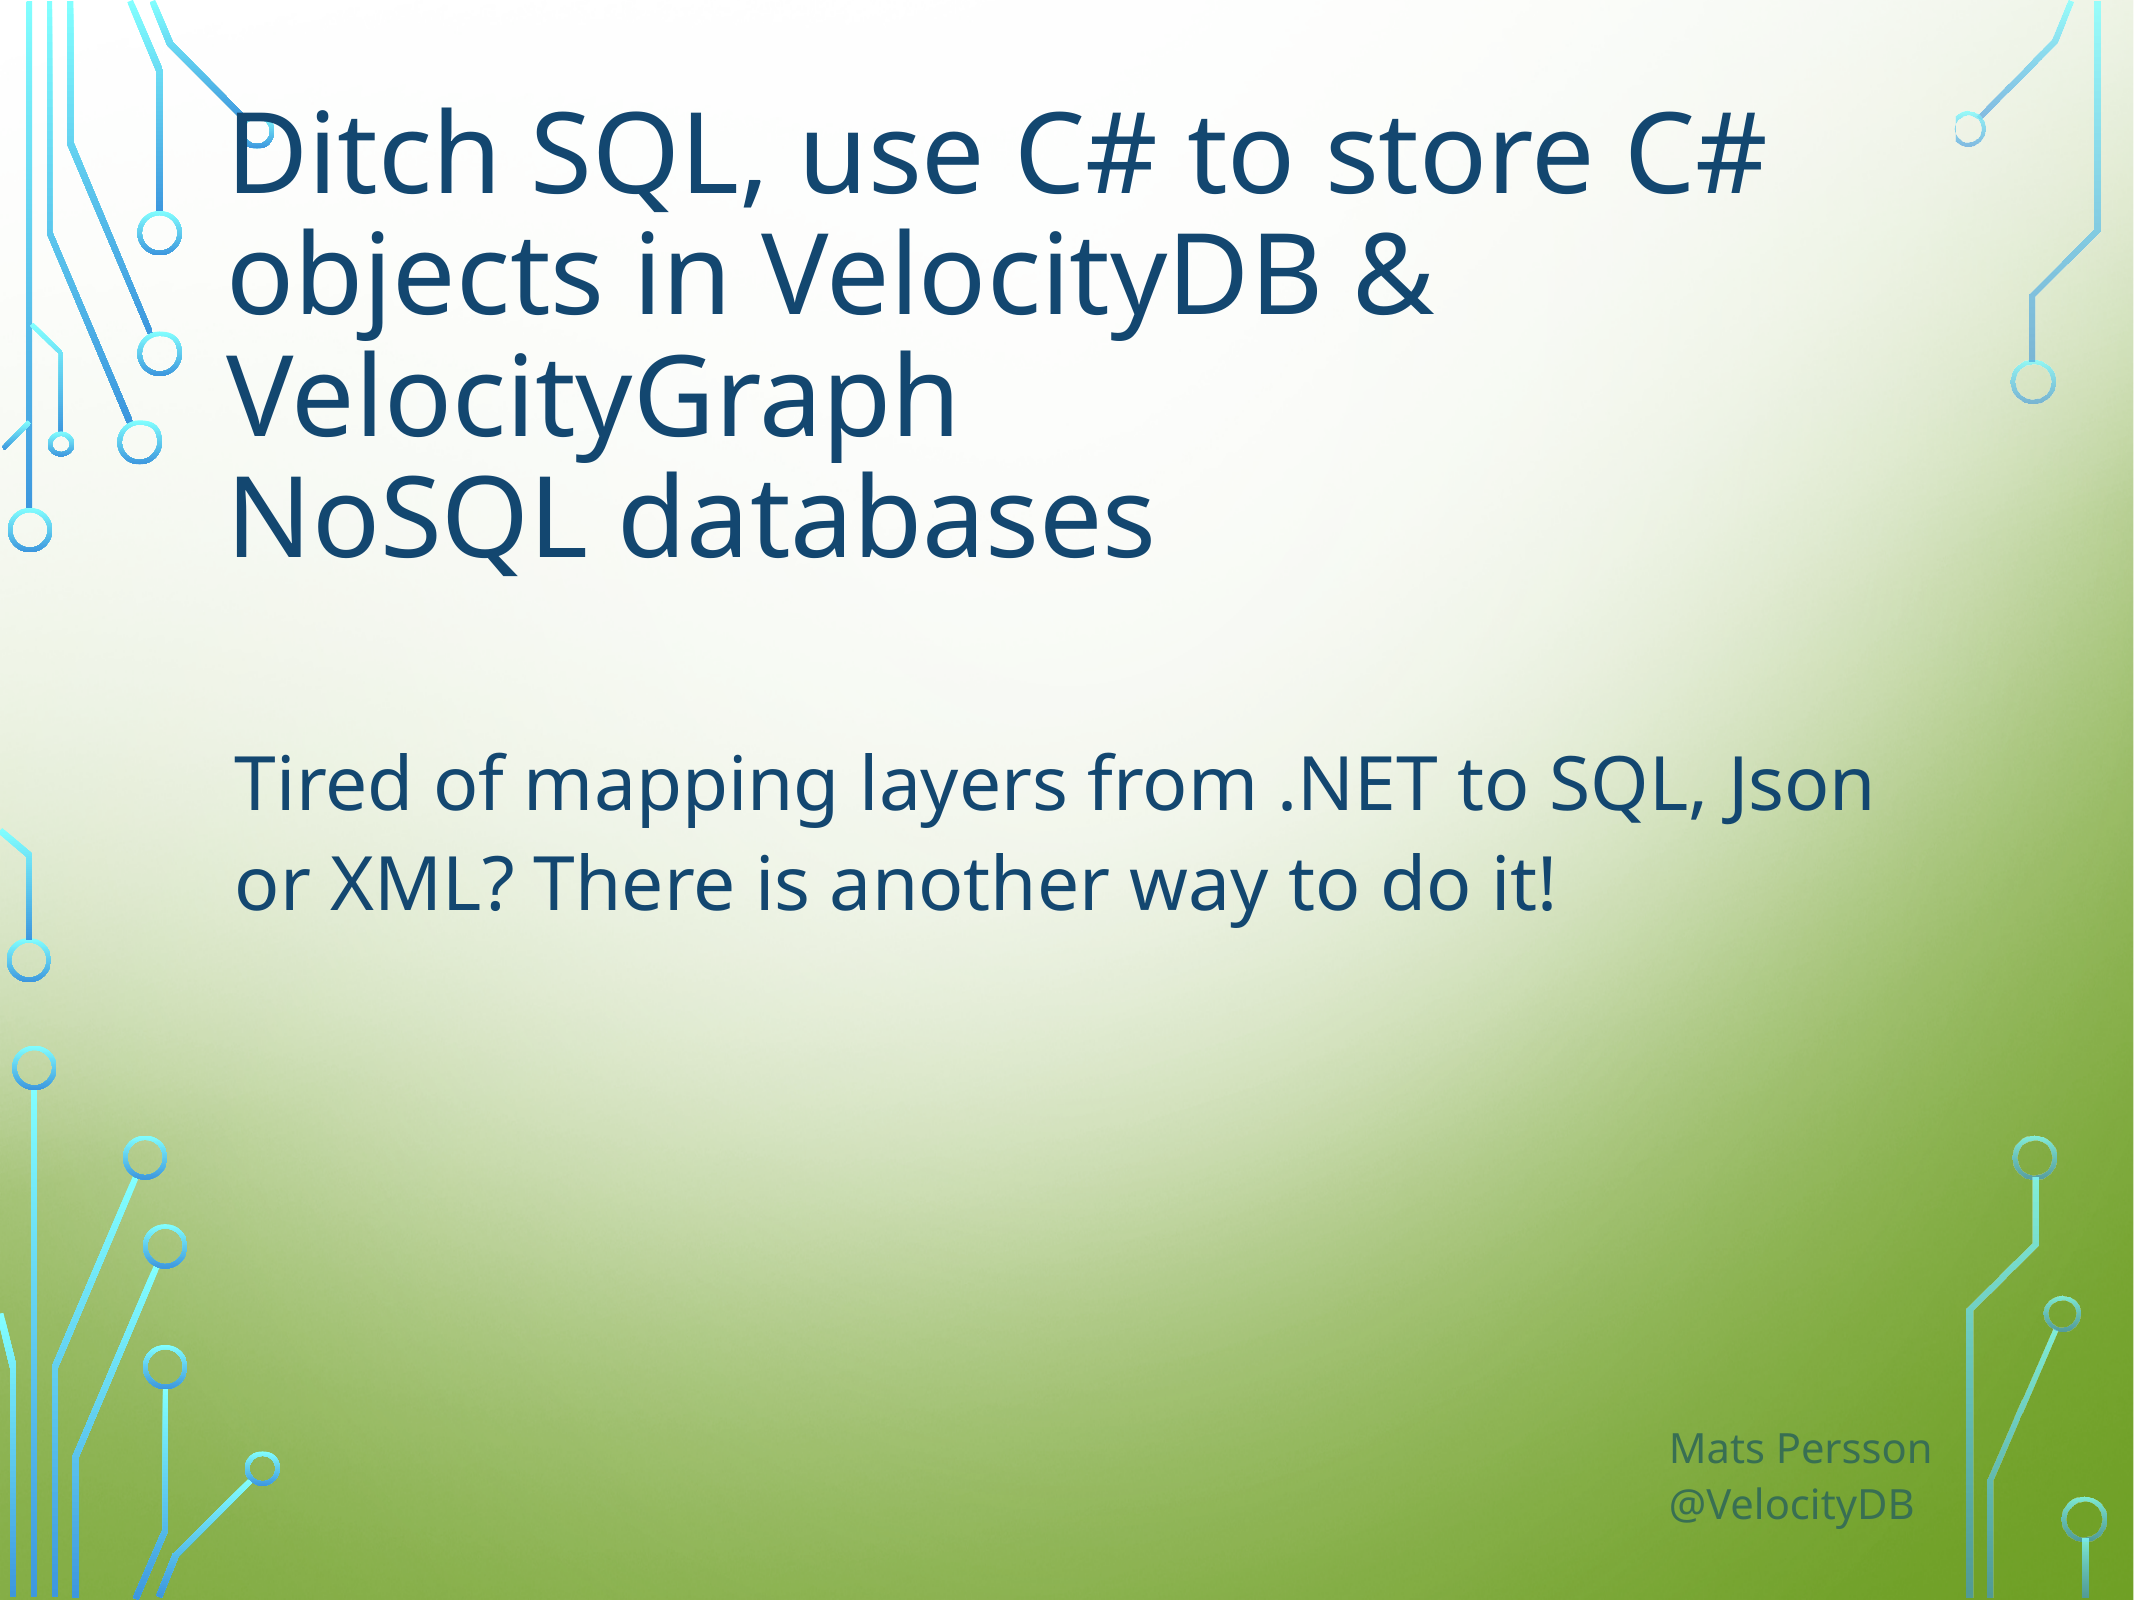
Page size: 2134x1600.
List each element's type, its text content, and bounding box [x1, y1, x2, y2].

title Ditch SQL, use C# to store C# objects in VelocityDB & VelocityGraph NoSQL databases [211, 86, 1974, 591]
text_box Tired of mapping layers from .NET to SQL, Json or XML? There is another way to do it! [211, 716, 1947, 934]
text_box Mats Persson @VelocityDB [1651, 1407, 1950, 1536]
